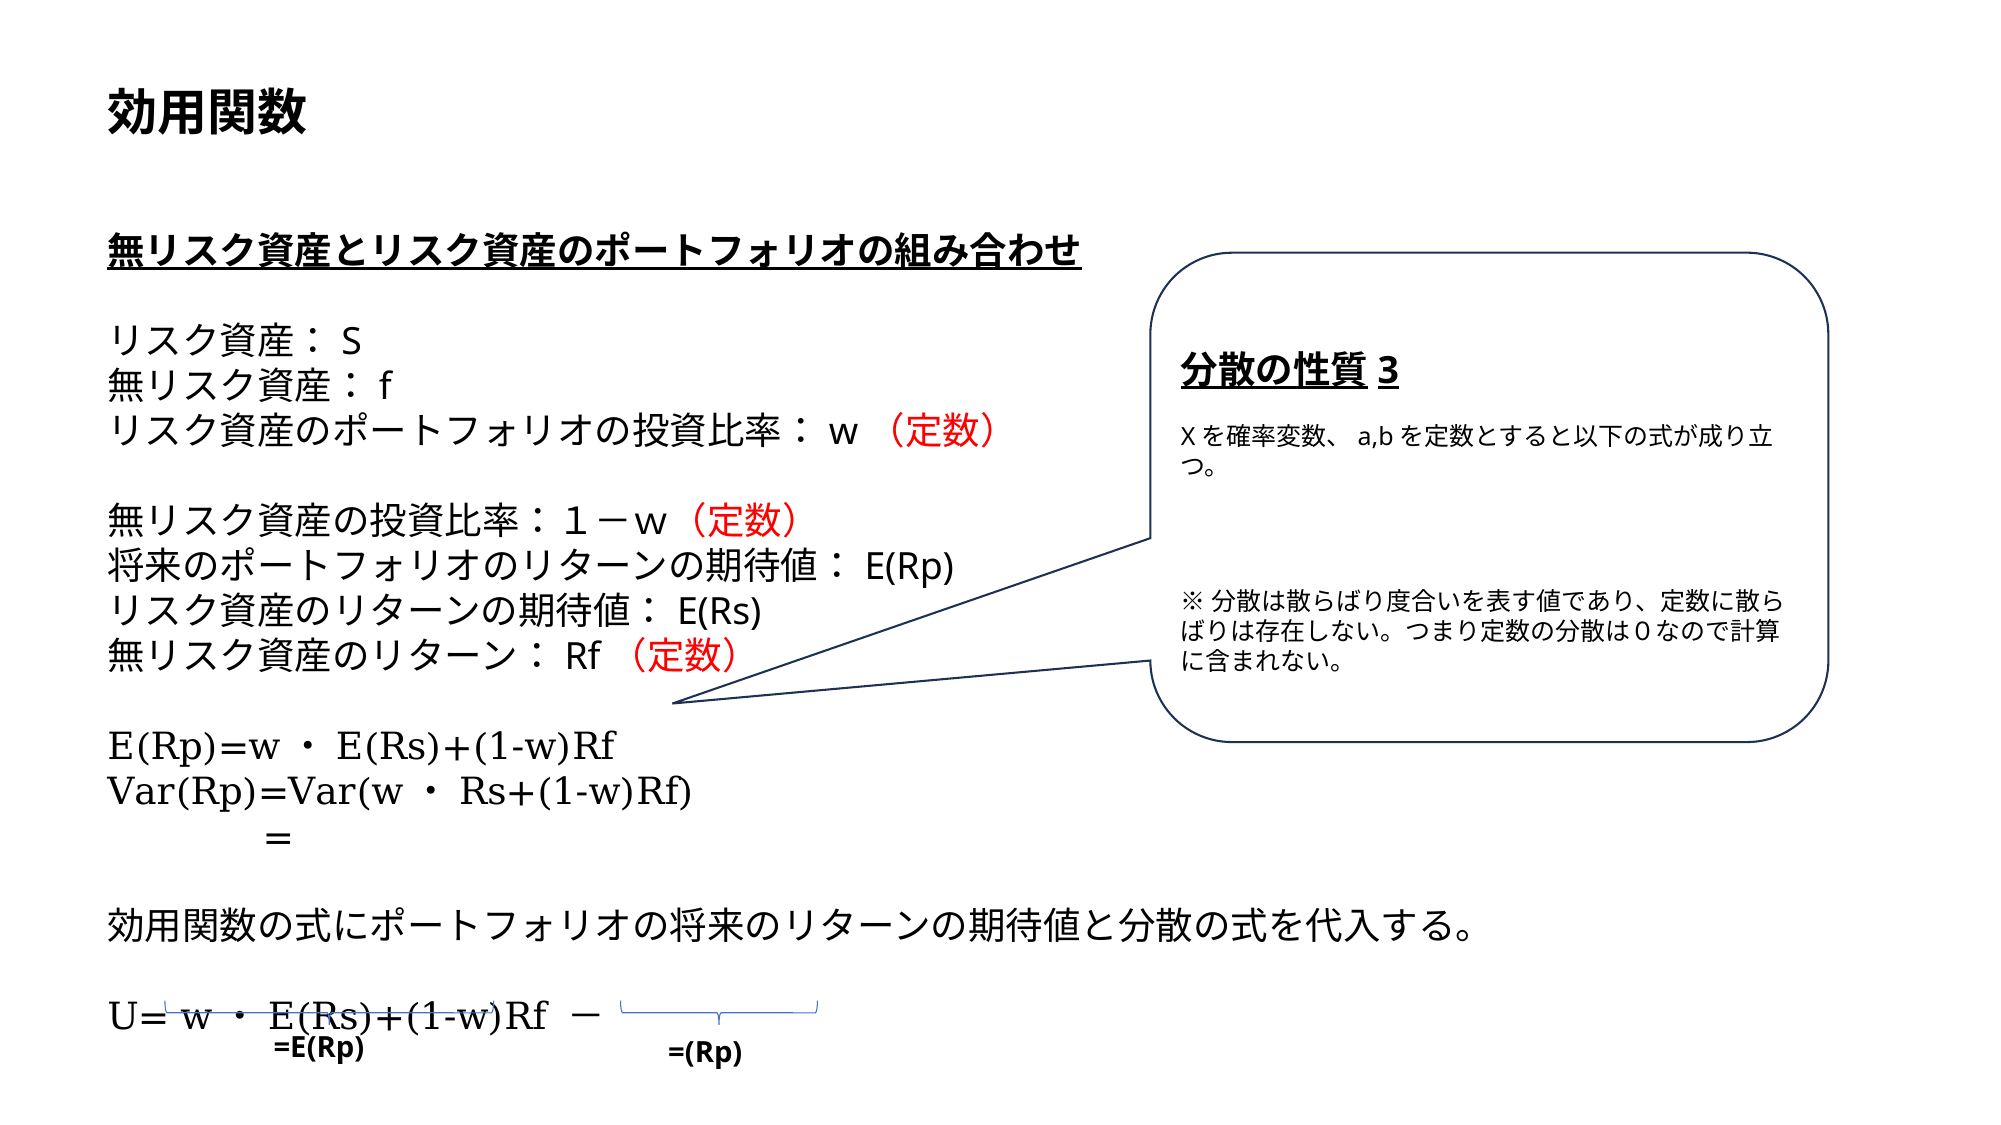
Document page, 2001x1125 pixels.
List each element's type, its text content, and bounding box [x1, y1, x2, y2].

text_box [620, 1000, 818, 1025]
text_box =E(Rp) [258, 1021, 400, 1071]
text_box [672, 251, 1830, 744]
text_box [164, 1000, 495, 1021]
